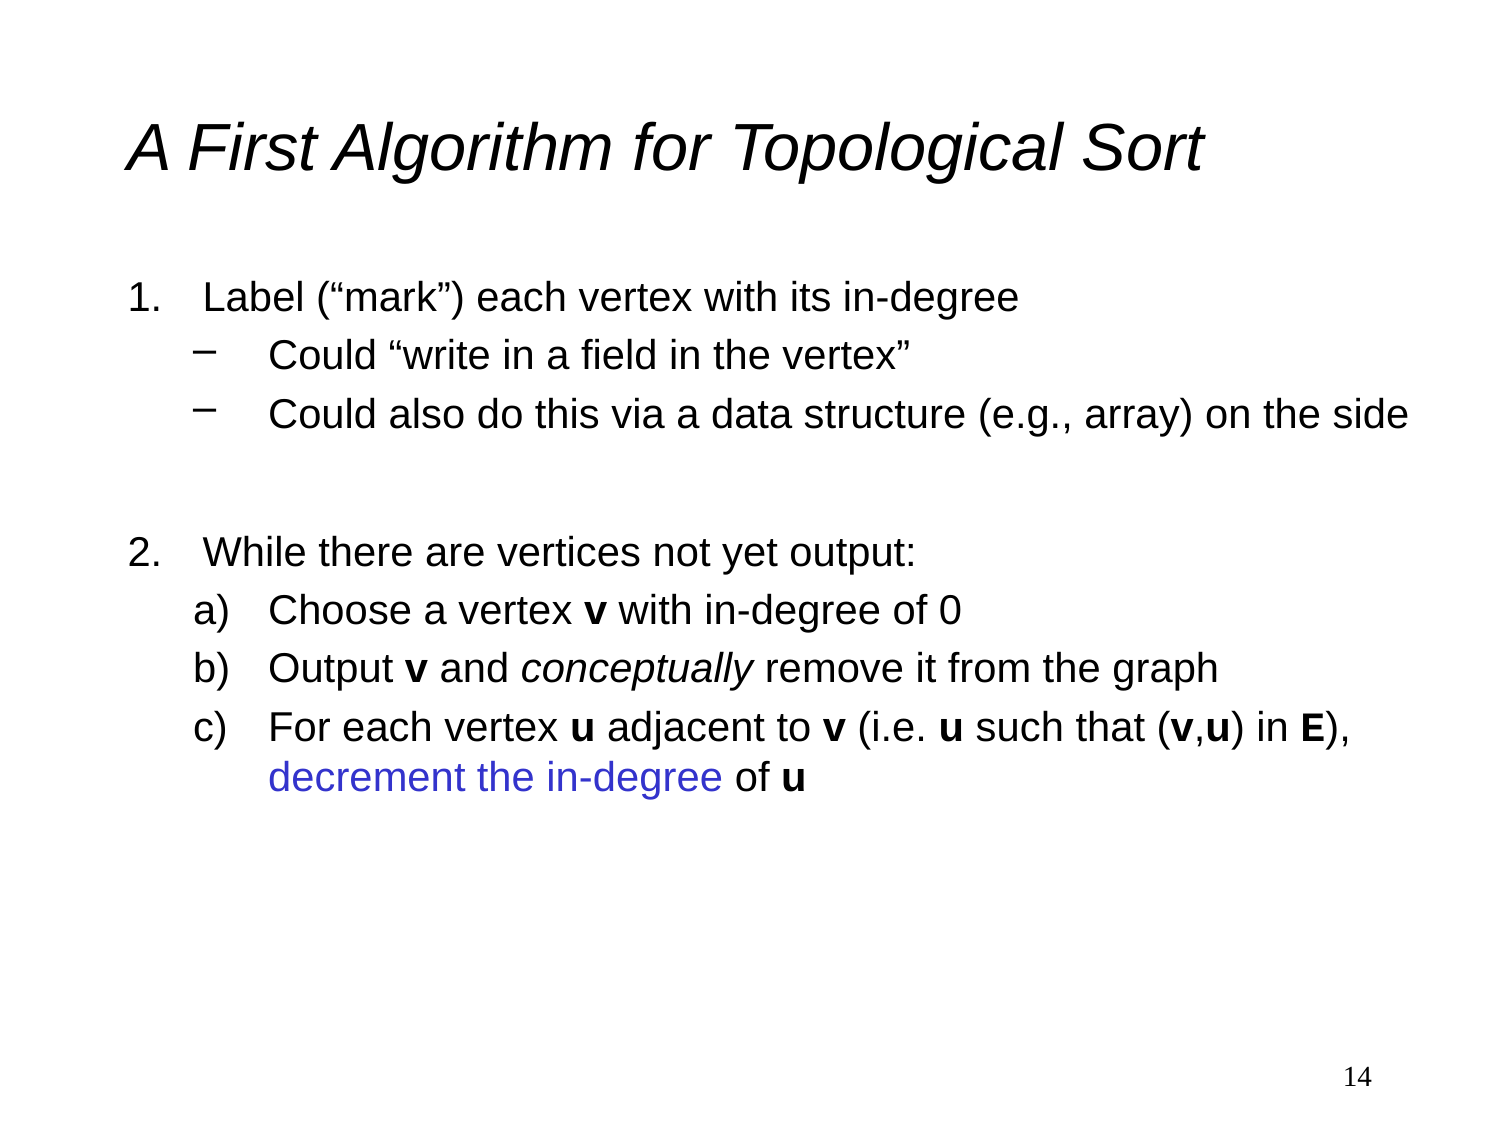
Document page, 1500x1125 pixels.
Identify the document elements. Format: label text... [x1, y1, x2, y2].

slide_number 14 [1074, 1049, 1388, 1125]
title A First Algorithm for Topological Sort [112, 49, 1388, 238]
list Label (“mark”) each vertex with its in-degree Could “write in a field in the vertex” Could also do this via a data structure (e.g., array) on the side While there are vertices not yet output: Choose a vertex v with in-degree of 0 Output v and conceptually remove it from the graph For each vertex u adjacent to v (i.e. u such that (v,u) in E), decrement the in-degree of u [112, 262, 1438, 1001]
